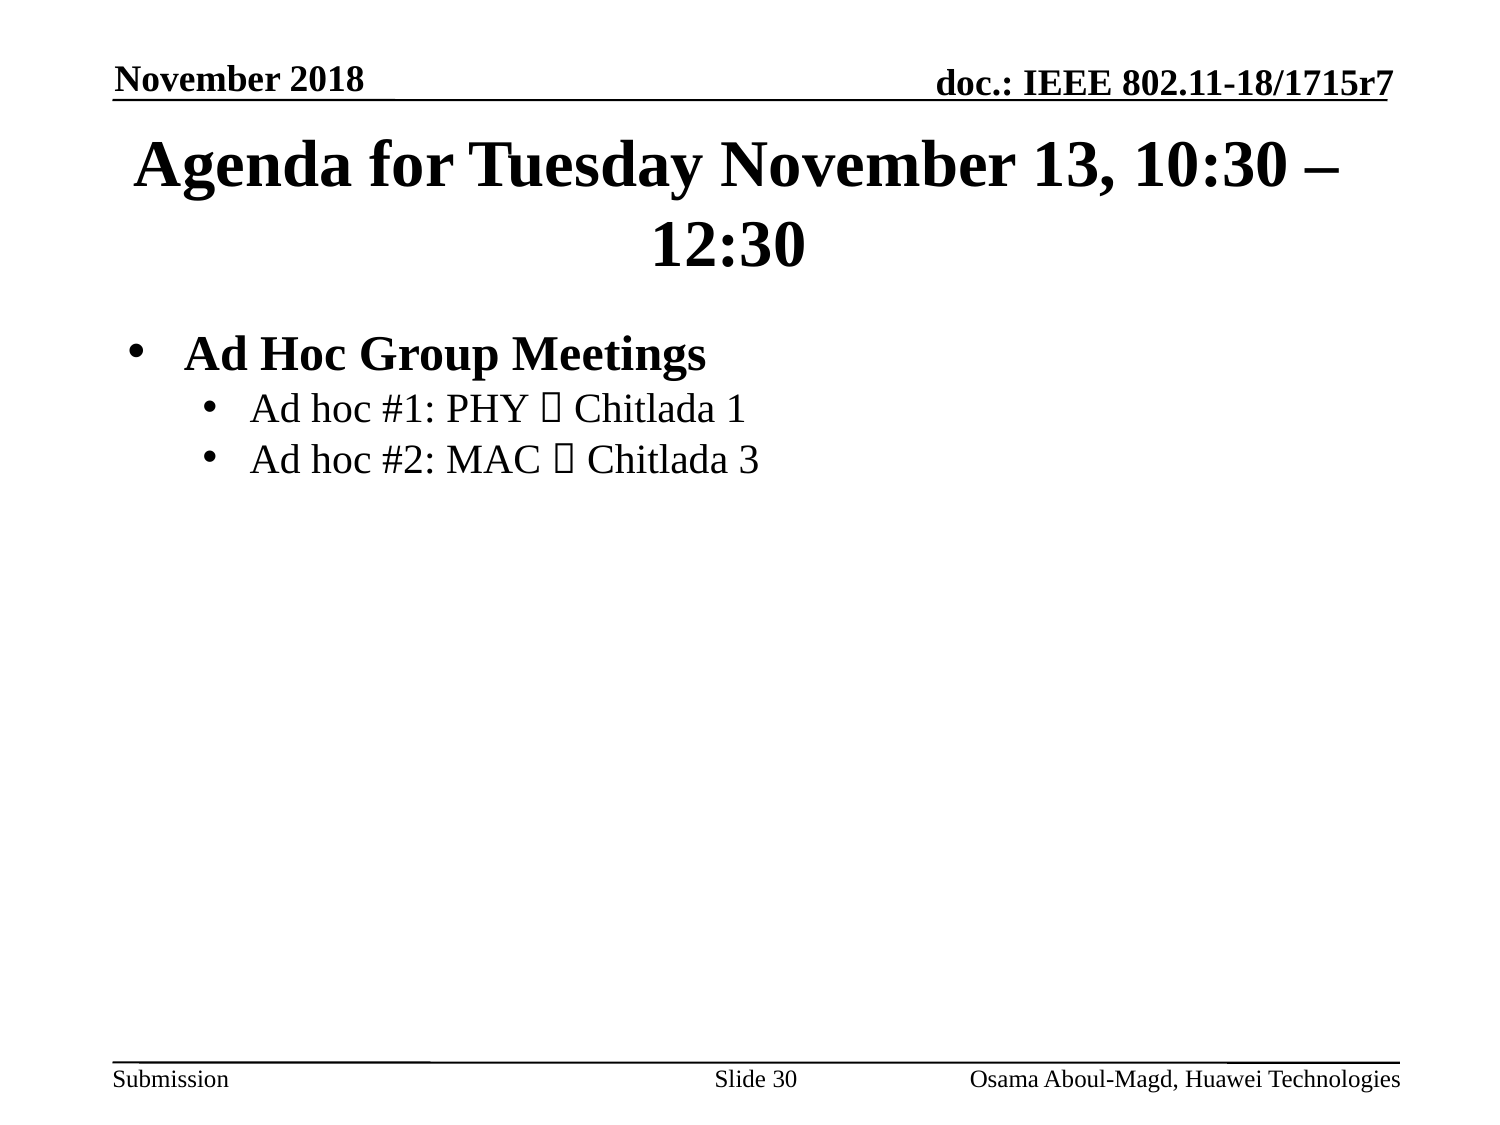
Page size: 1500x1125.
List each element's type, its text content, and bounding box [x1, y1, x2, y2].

slide_number Slide 30 [712, 1061, 800, 1123]
title Agenda for Tuesday November 13, 10:30 – 12:30 [87, 112, 1388, 288]
list Ad Hoc Group Meetings Ad hoc #1: PHY  Chitlada 1 Ad hoc #2: MAC  Chitlada 3 [112, 324, 1388, 1000]
footer Osama Aboul-Magd, Huawei Technologies [878, 1061, 1402, 1093]
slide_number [114, 54, 423, 100]
